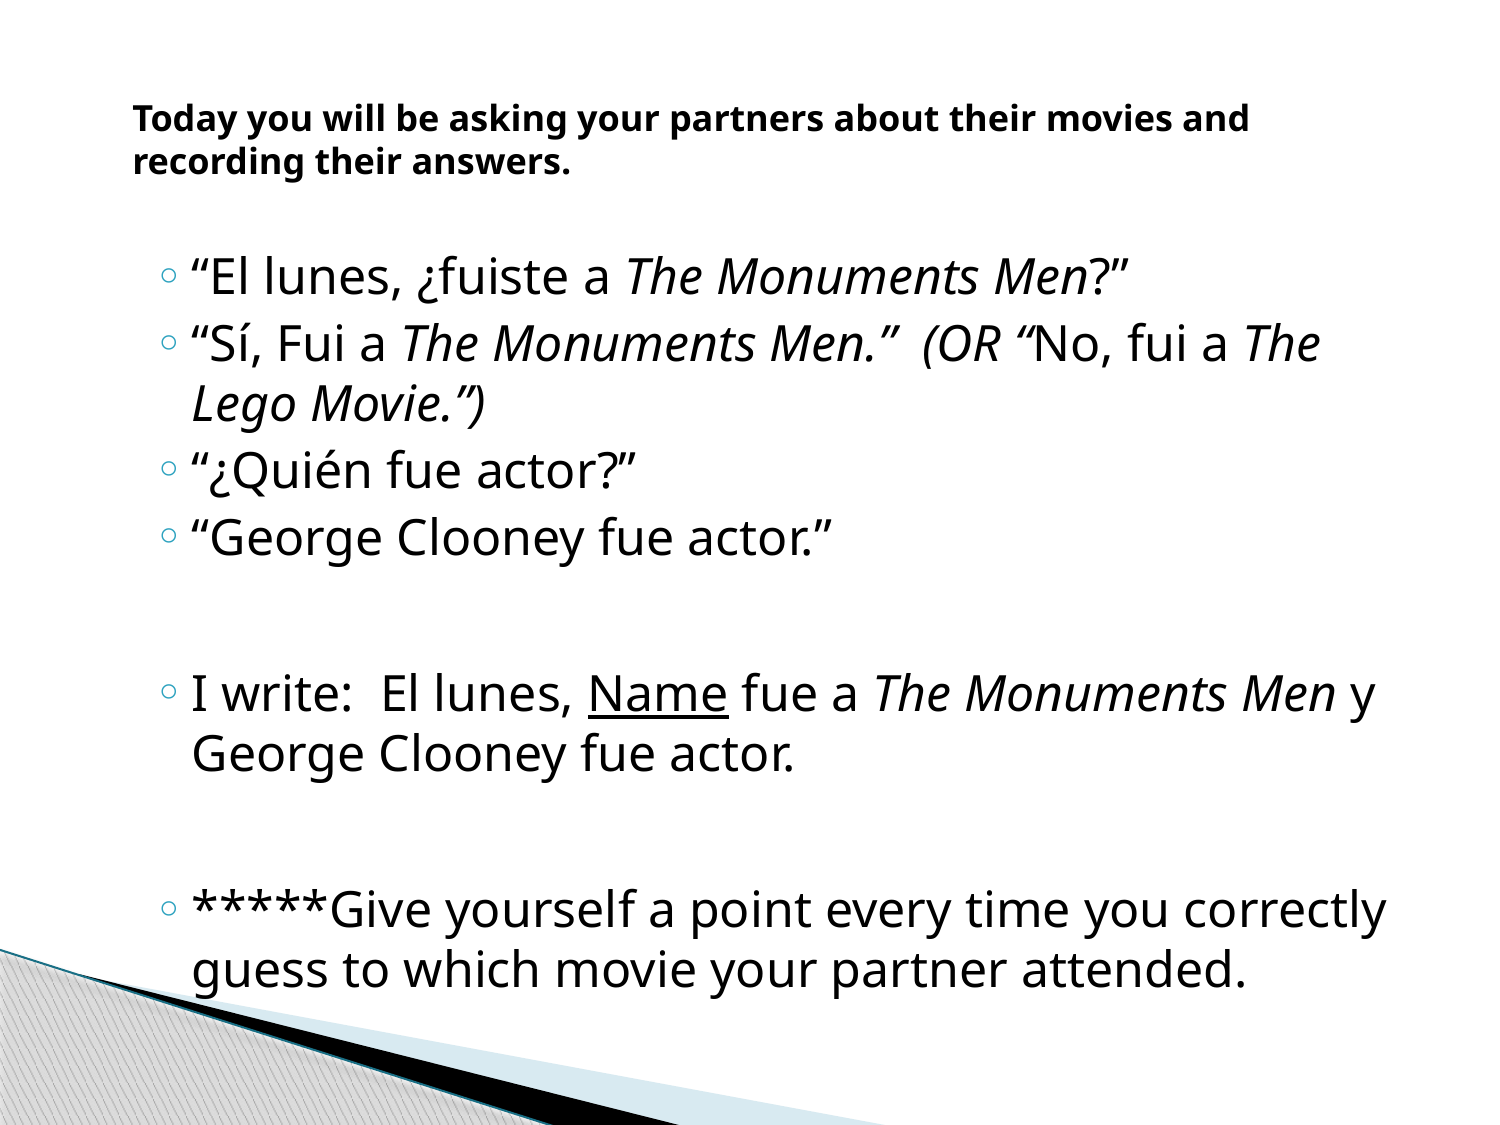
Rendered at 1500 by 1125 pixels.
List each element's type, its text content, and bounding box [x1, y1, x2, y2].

title Today you will be asking your partners about their movies and recording their answers. [75, 45, 1425, 233]
list “El lunes, ¿fuiste a The Monuments Men?” “Sí, Fui a The Monuments Men.” (OR “No, fui a The Lego Movie.”) “¿Quién fue actor?” “George Clooney fue actor.” I write: El lunes, Name fue a The Monuments Men y George Clooney fue actor. *****Give yourself a point every time you correctly guess to which movie your partner attended. [75, 237, 1425, 1088]
